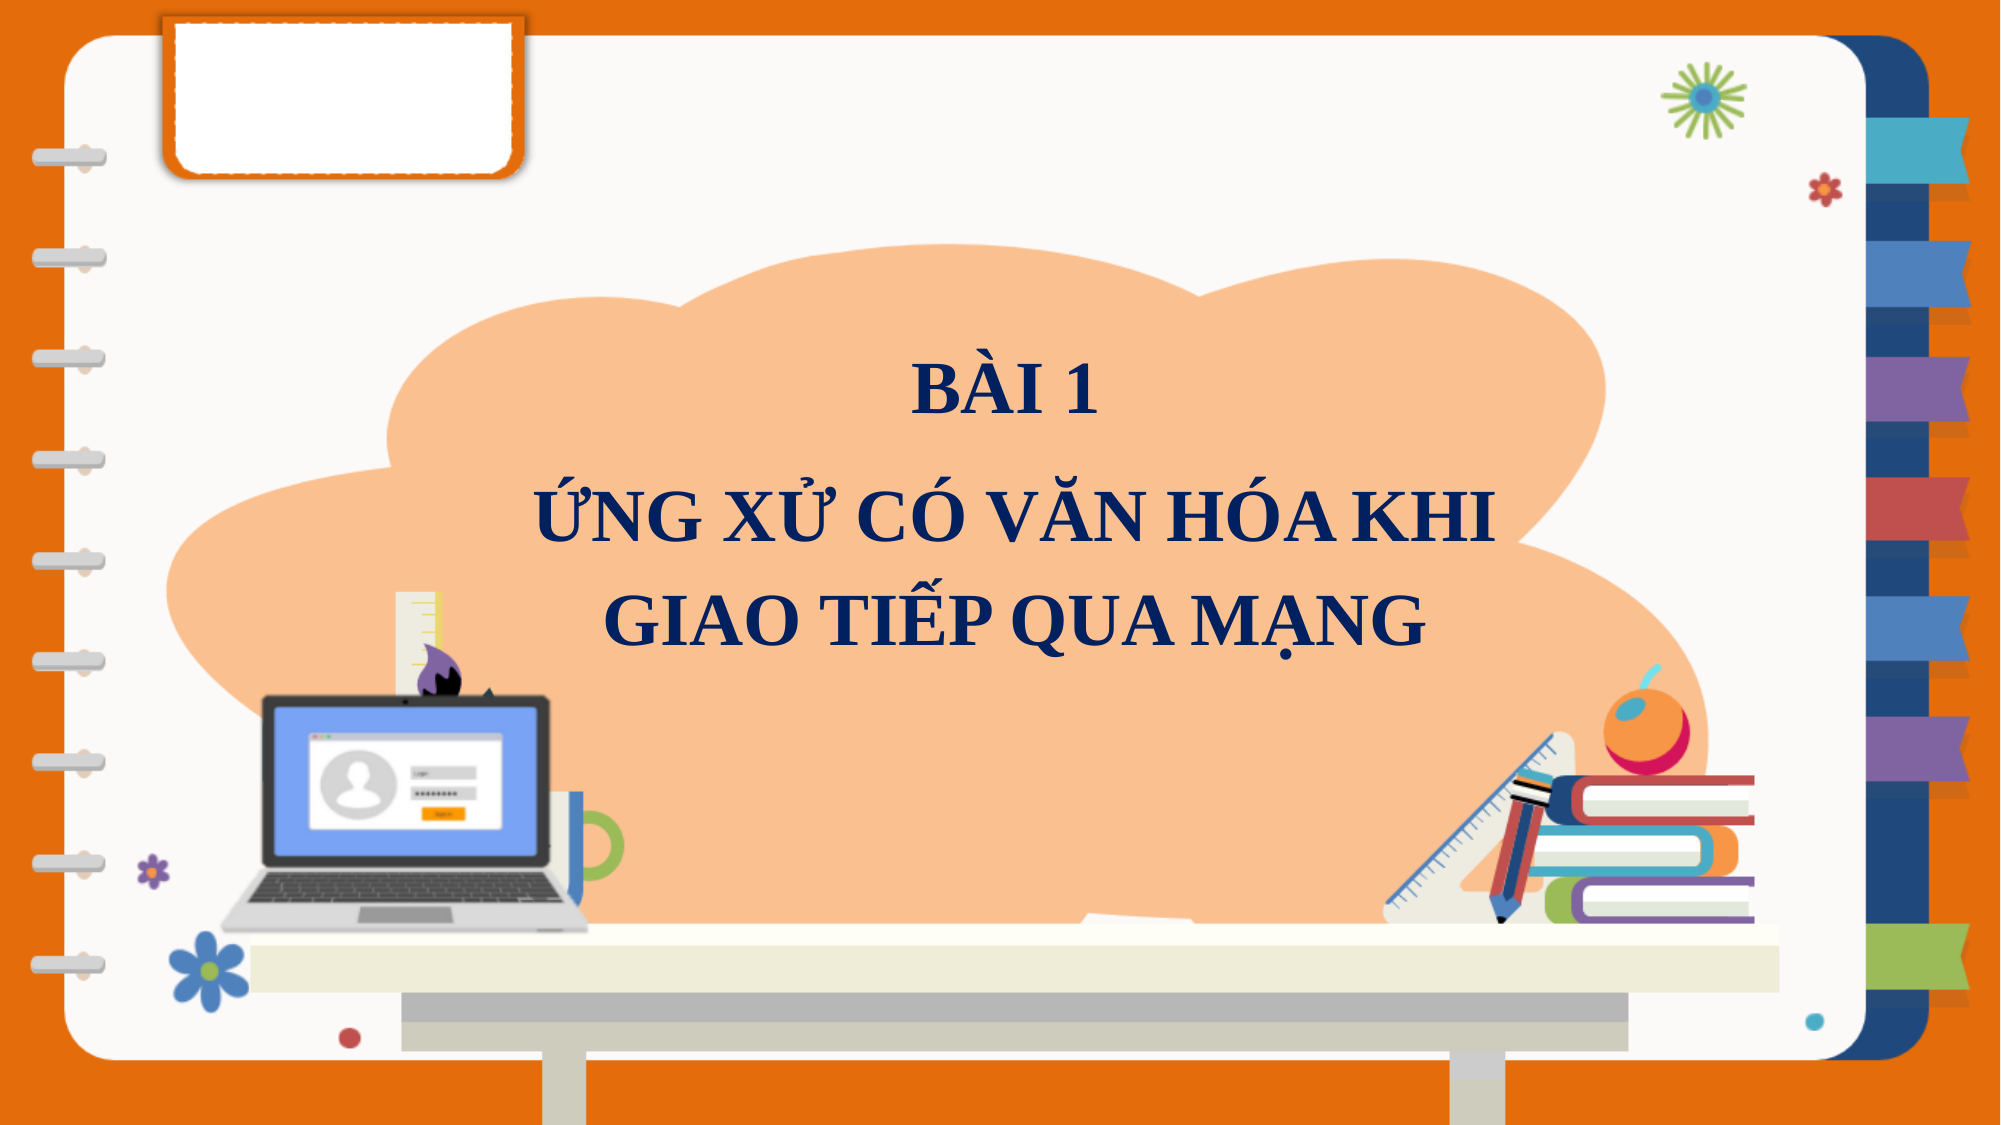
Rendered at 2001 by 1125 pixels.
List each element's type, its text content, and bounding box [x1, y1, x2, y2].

text_box BÀI 1 ỨNG XỬ CÓ VĂN HÓA KHI GIAO TIẾP QUA MẠNG [515, 317, 1516, 668]
picture [0, 0, 2001, 1125]
